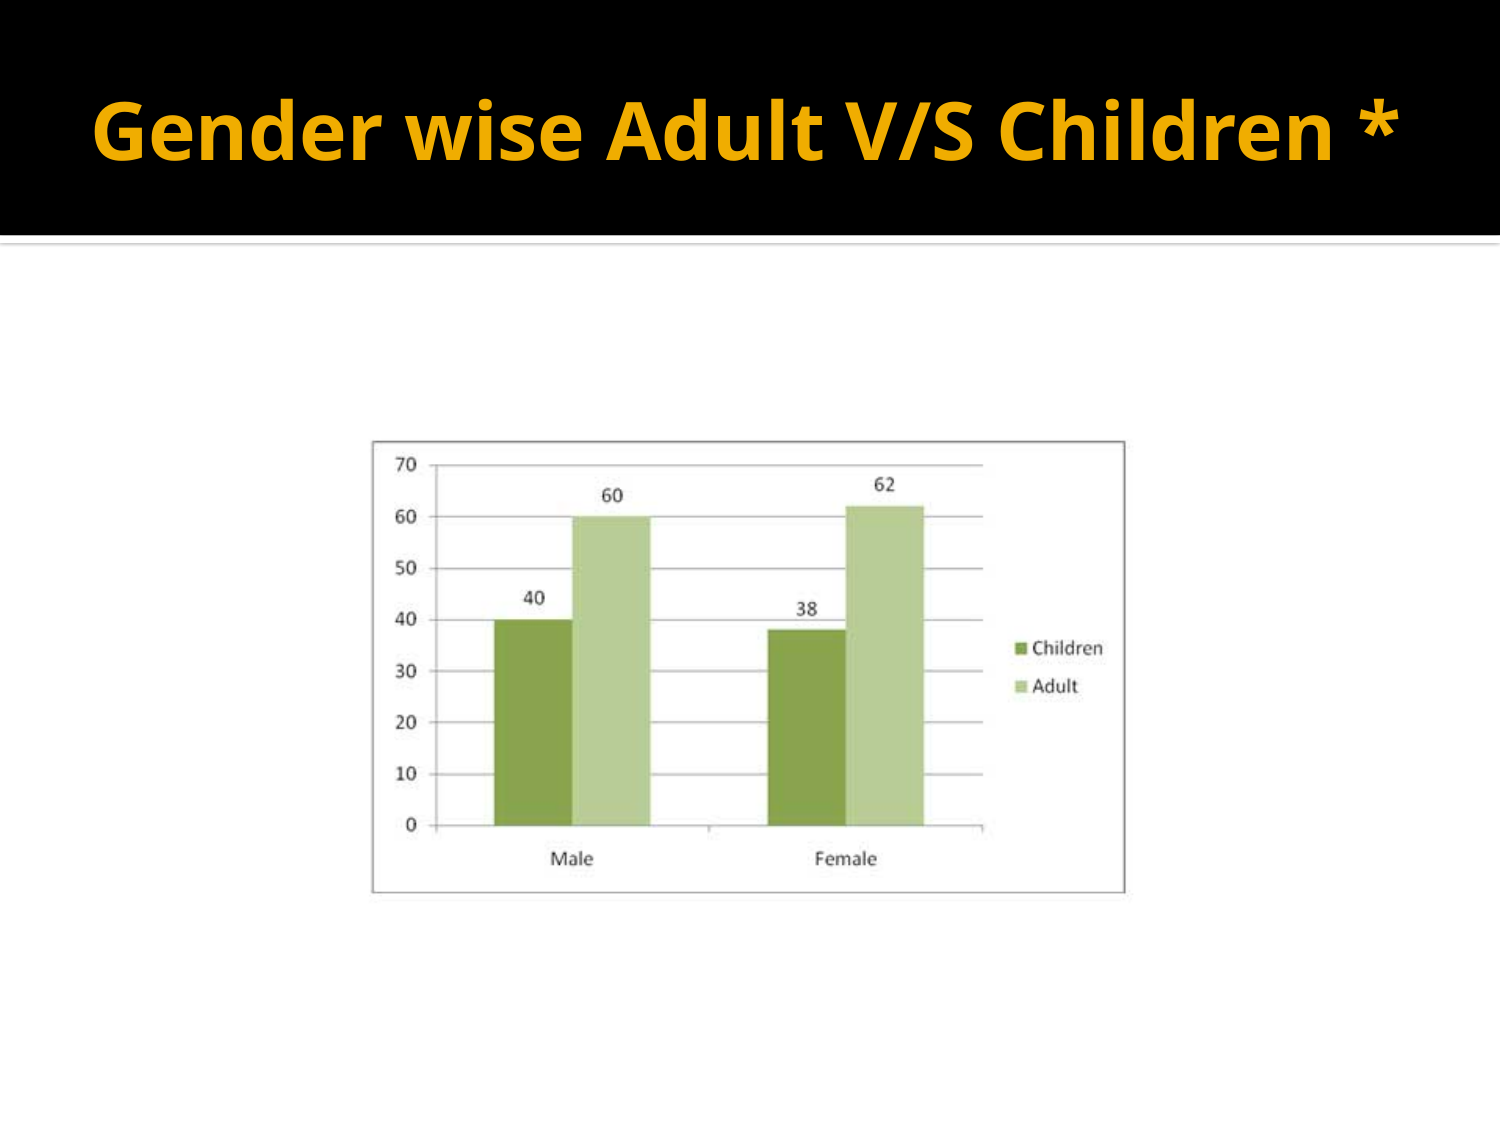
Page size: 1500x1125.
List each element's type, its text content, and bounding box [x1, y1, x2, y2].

title Gender wise Adult V/S Children * [75, 25, 1425, 231]
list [357, 427, 1143, 914]
